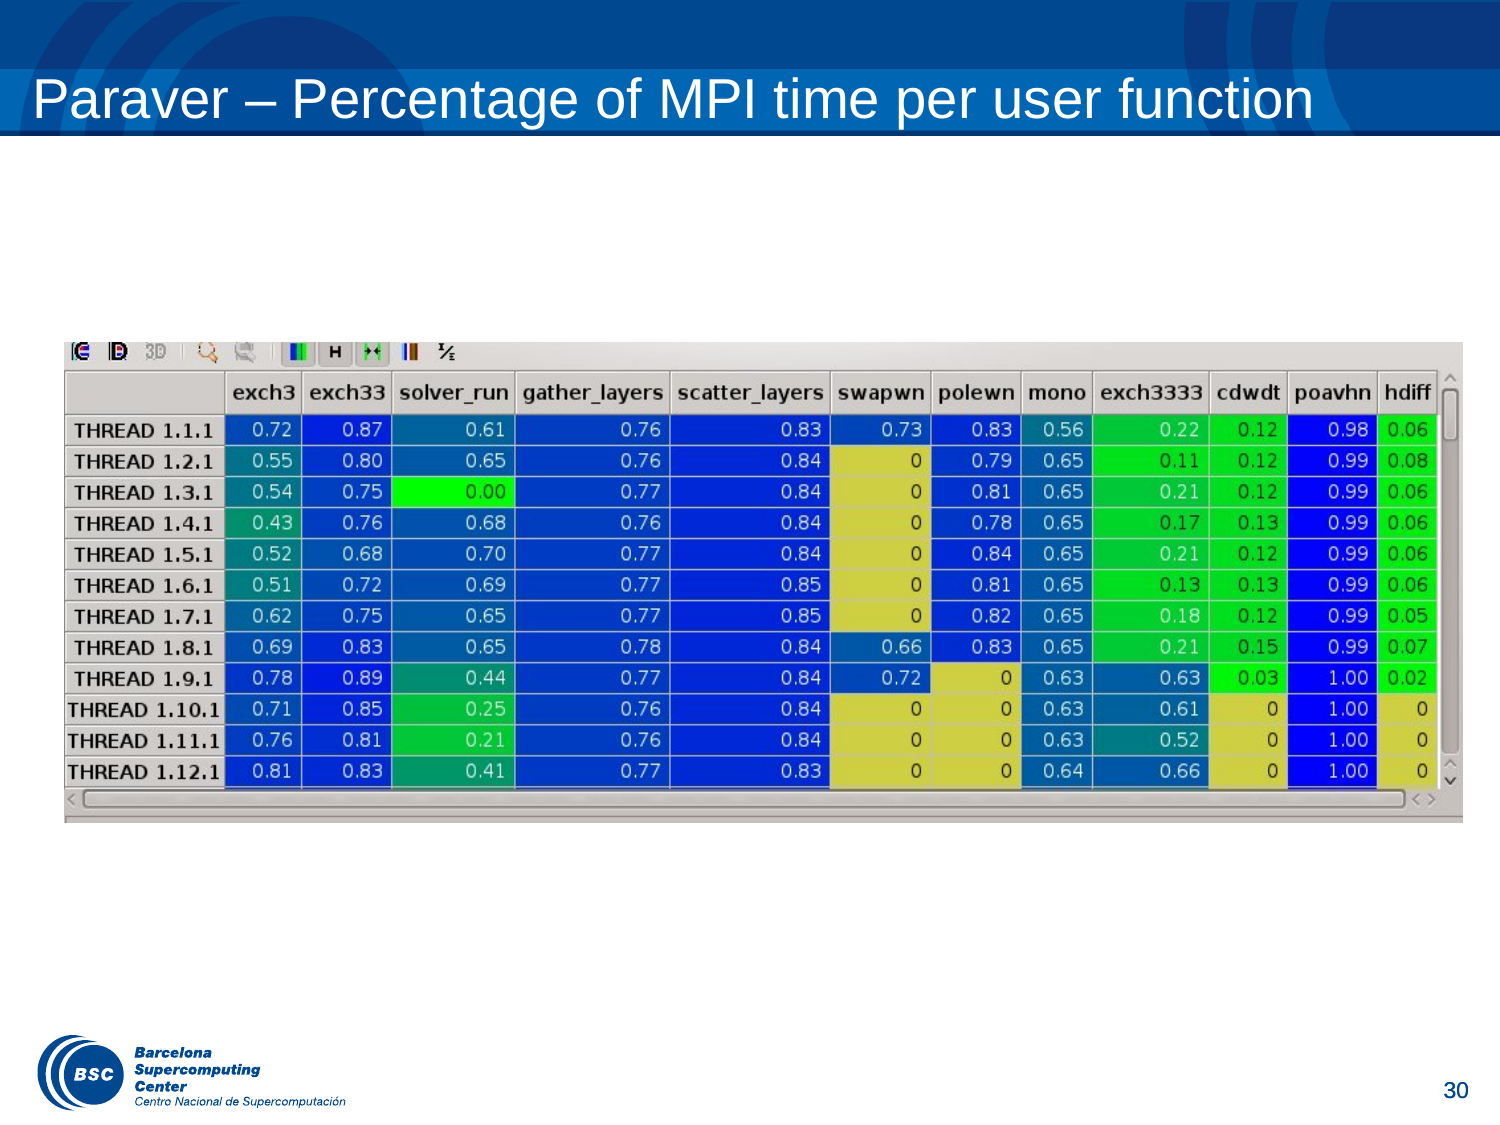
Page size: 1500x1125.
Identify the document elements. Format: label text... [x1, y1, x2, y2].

text_box Paraver – Percentage of MPI time per user function [17, 7, 1482, 137]
text_box [17, 137, 1482, 988]
picture [0, 0, 1500, 136]
picture [64, 342, 1464, 823]
slide_number 30 [1411, 1042, 1484, 1111]
